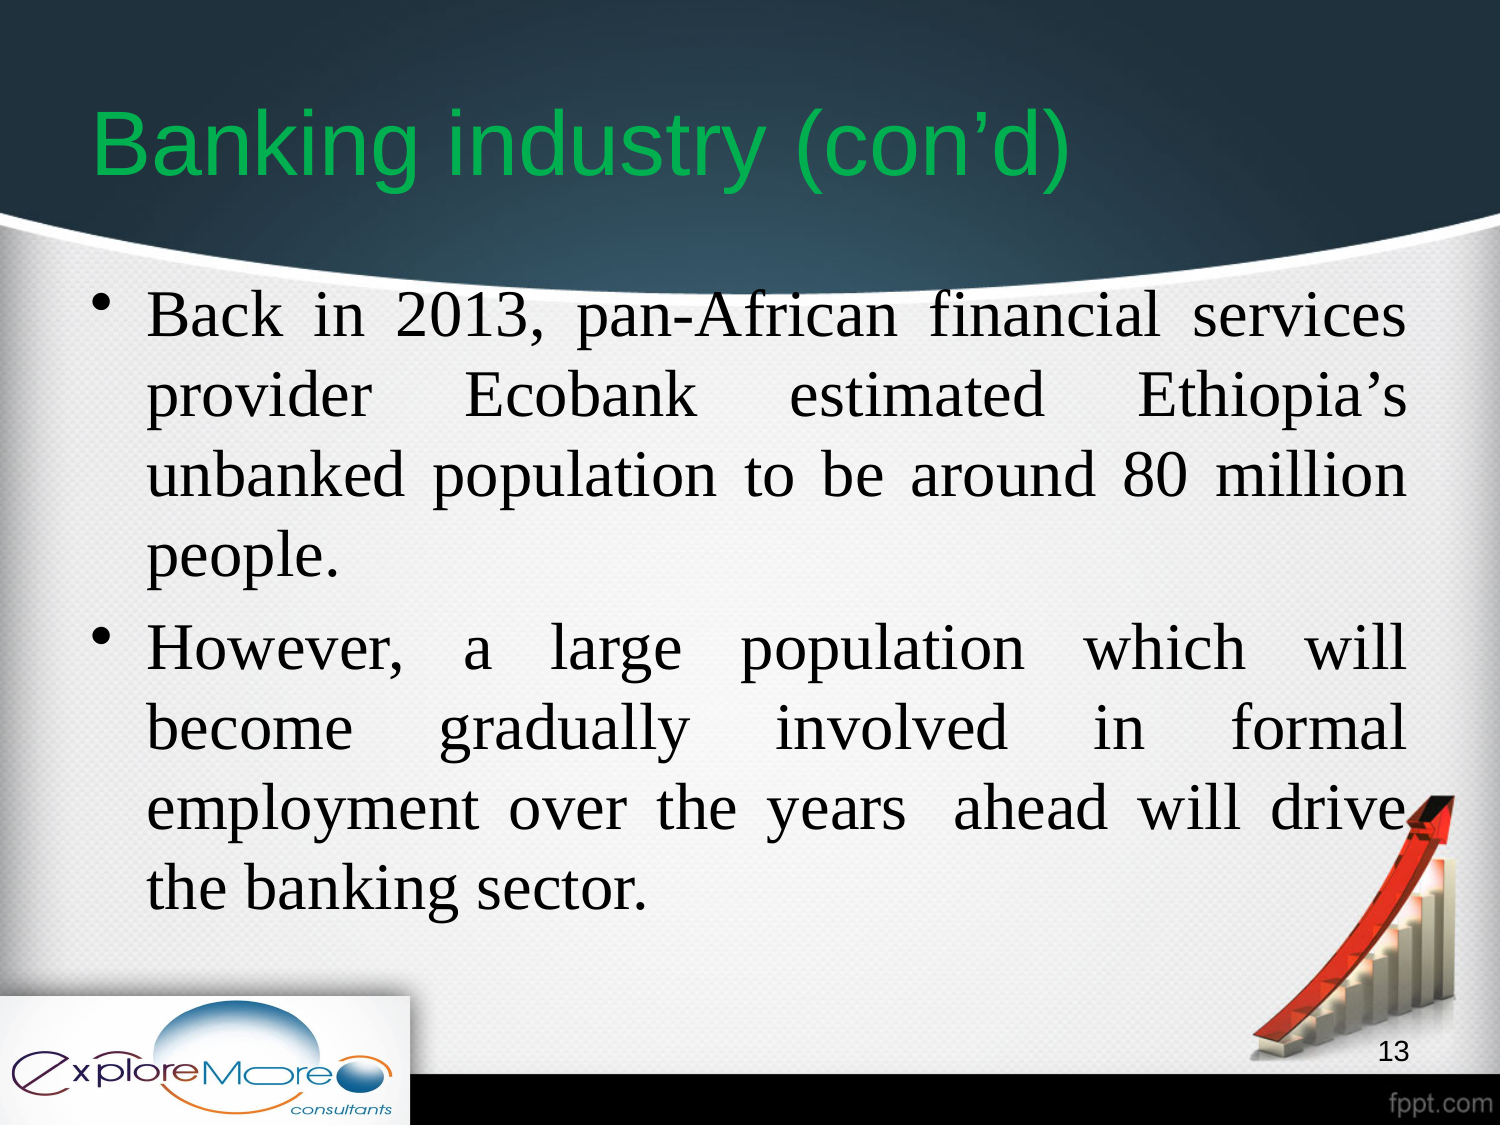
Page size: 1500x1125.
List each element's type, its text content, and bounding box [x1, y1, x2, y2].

slide_number 13 [1074, 1024, 1426, 1103]
title Banking industry (con’d) [74, 44, 1426, 233]
picture [0, 0, 1500, 1125]
list Back in 2013, pan-African financial services provider Ecobank estimated Ethiopia’s unbanked population to be around 80 million people. However, a large population which will become gradually involved in formal employment over the years ahead will drive the banking sector. [74, 262, 1426, 1006]
